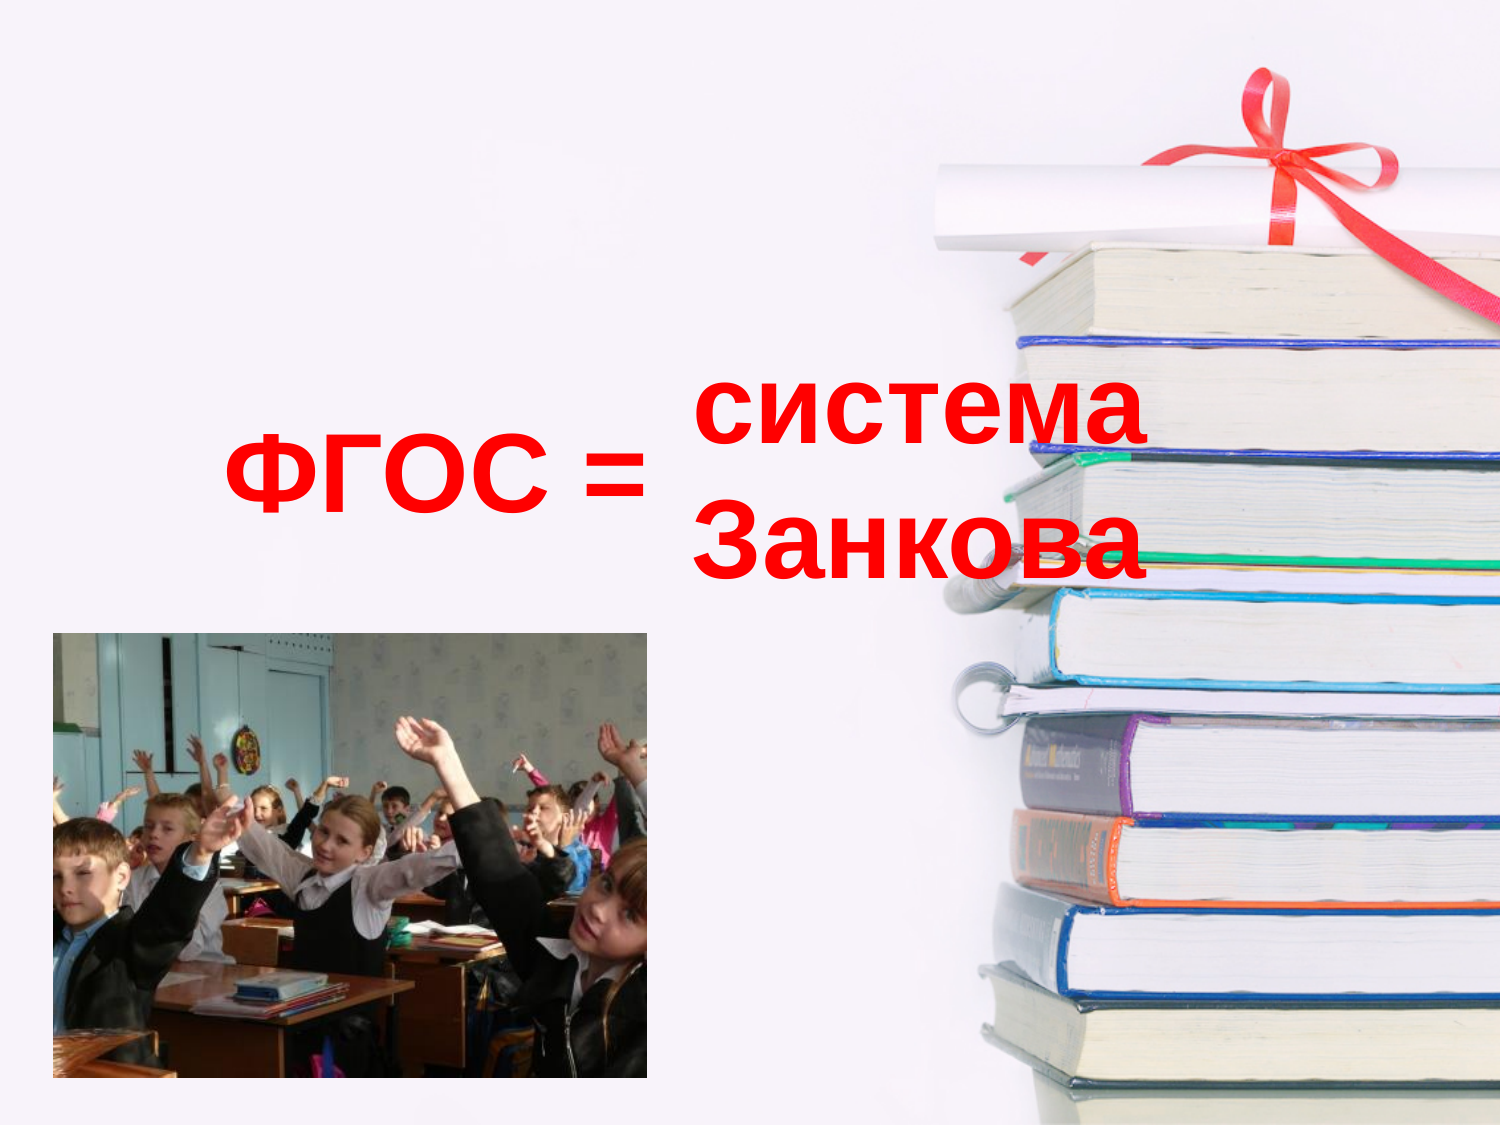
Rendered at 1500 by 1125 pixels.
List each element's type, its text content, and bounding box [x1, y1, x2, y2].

text_box ФГОС = [208, 392, 663, 542]
picture [0, 0, 1500, 1125]
text_box система Занкова [677, 324, 1162, 609]
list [52, 632, 647, 1079]
